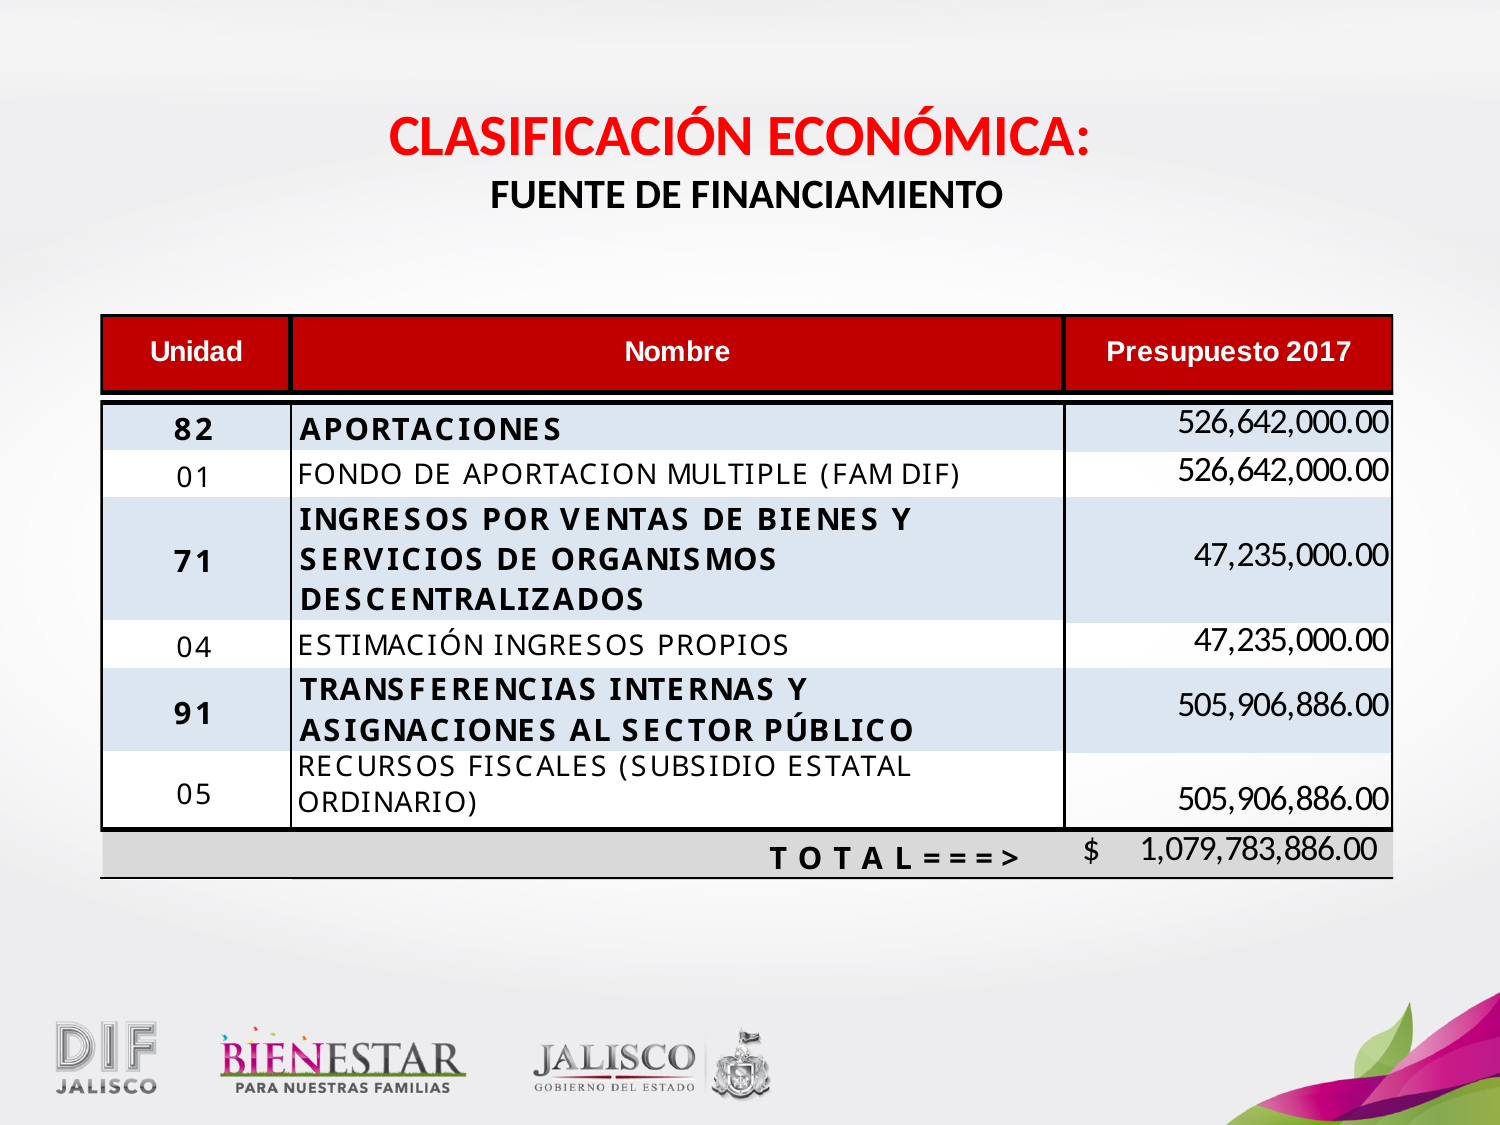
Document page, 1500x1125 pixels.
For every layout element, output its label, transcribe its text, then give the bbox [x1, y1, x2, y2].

text_box CLASIFICACIÓN ECONÓMICA: FUENTE DE FINANCIAMIENTO [109, 89, 1385, 225]
picture [0, 0, 1500, 1125]
